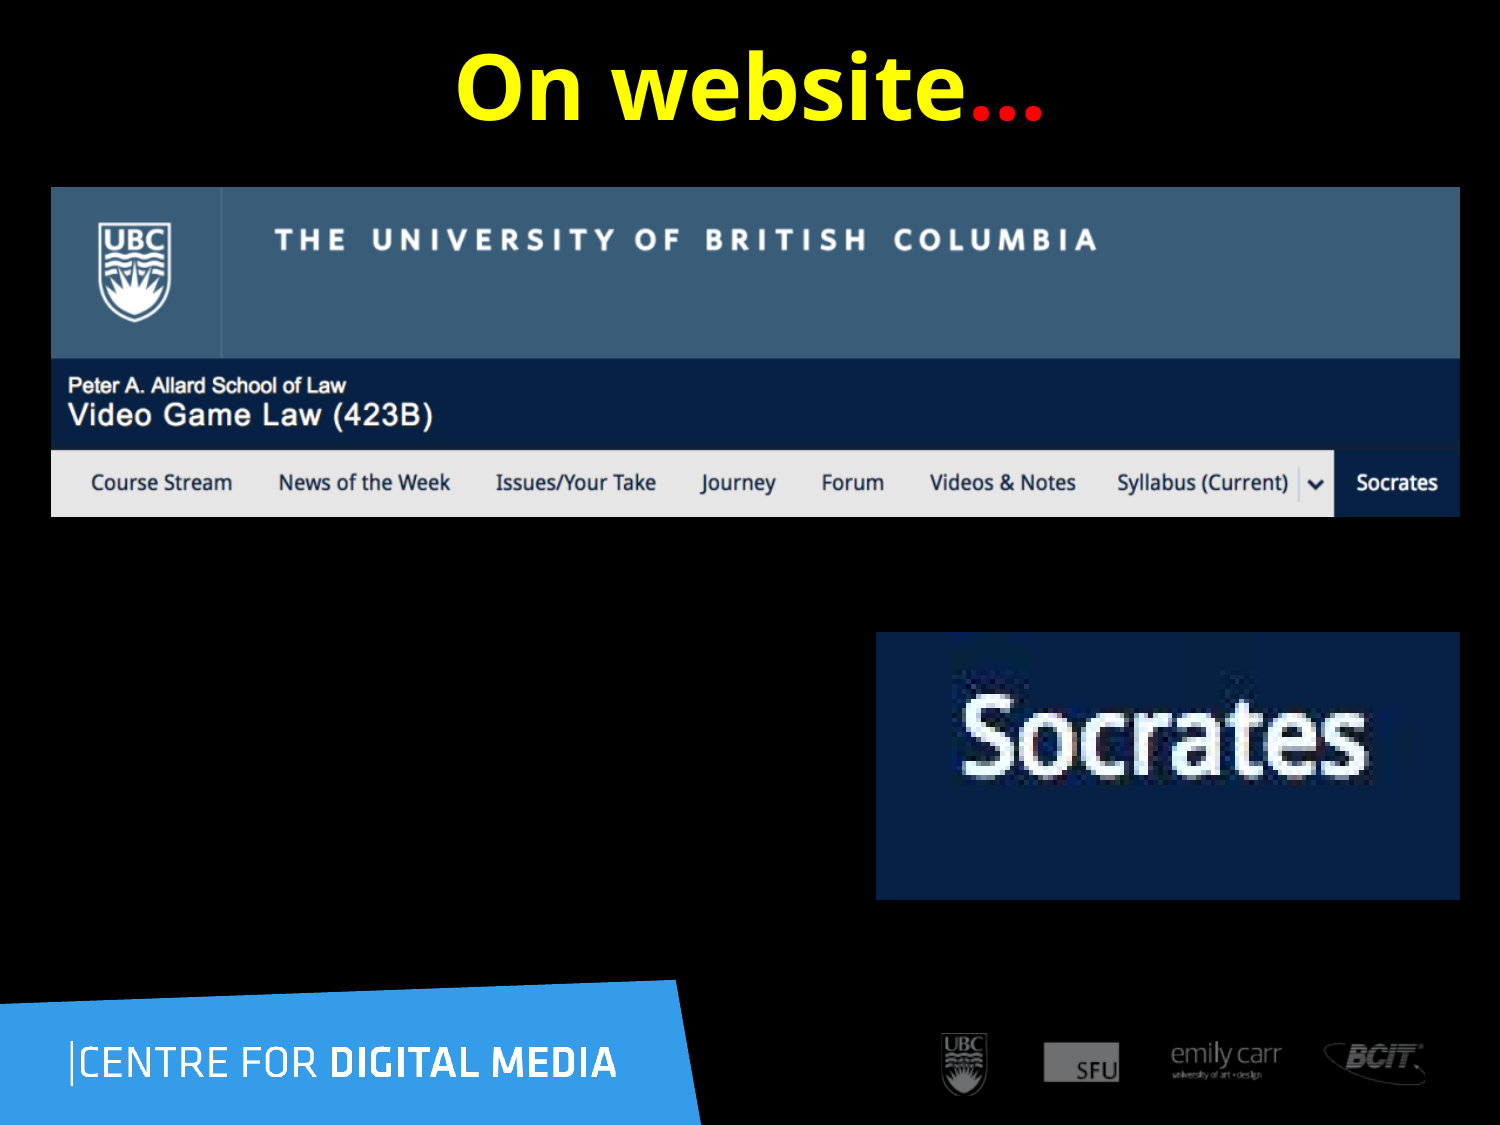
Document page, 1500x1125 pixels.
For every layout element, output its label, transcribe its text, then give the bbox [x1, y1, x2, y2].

picture [51, 186, 1460, 517]
title On website… [75, 0, 1425, 167]
picture [876, 632, 1460, 901]
